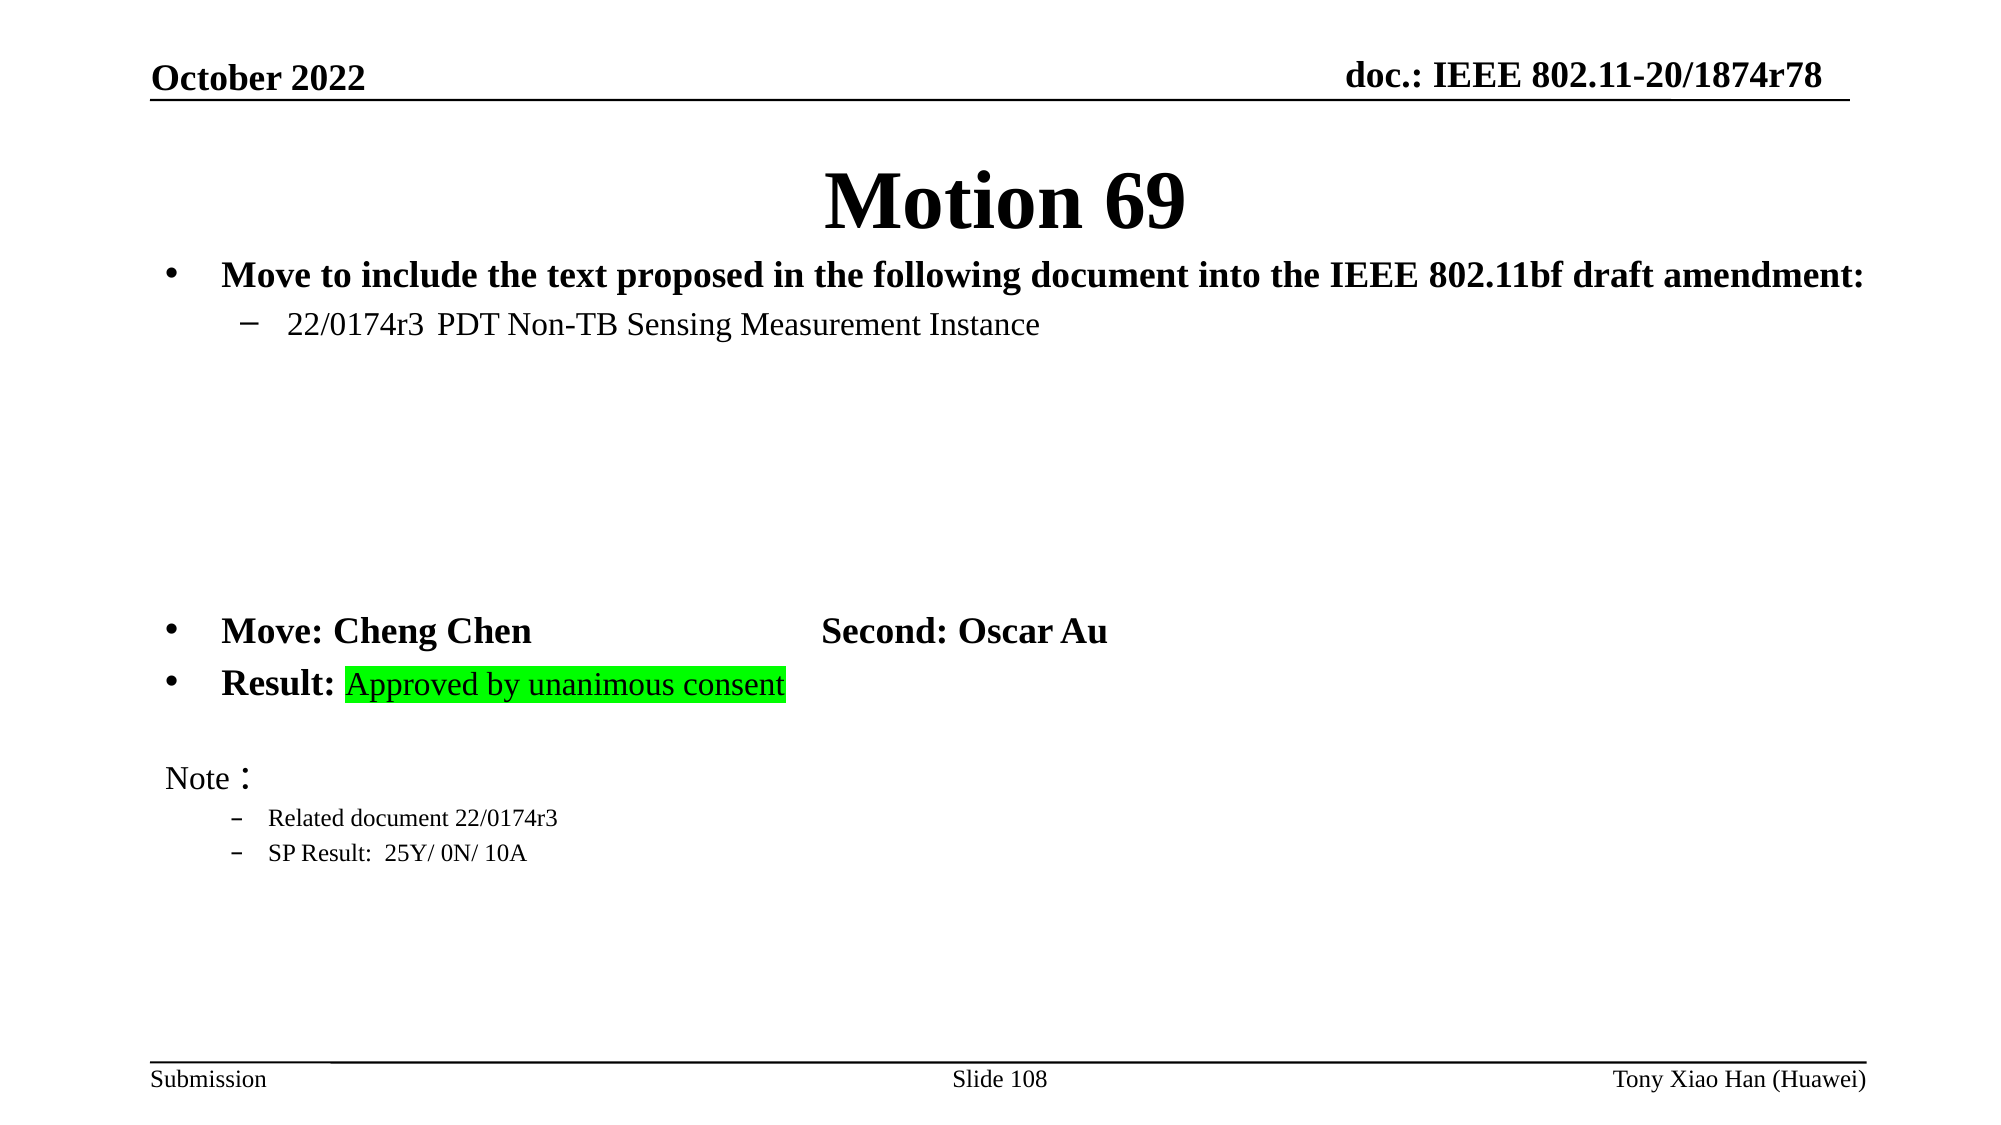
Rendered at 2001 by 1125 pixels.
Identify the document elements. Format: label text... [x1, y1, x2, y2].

text_box Move to include the text proposed in the following document into the IEEE 802.11bf draft amendment: 22/0174r3 PDT Non-TB Sensing Measurement Instance Move: Cheng Chen Second: Oscar Au Result: Approved by unanimous consent Note： Related document 22/0174r3 SP Result: 25Y/ 0N/ 10A [150, 212, 1913, 900]
text_box Motion 69 [368, 137, 1644, 212]
